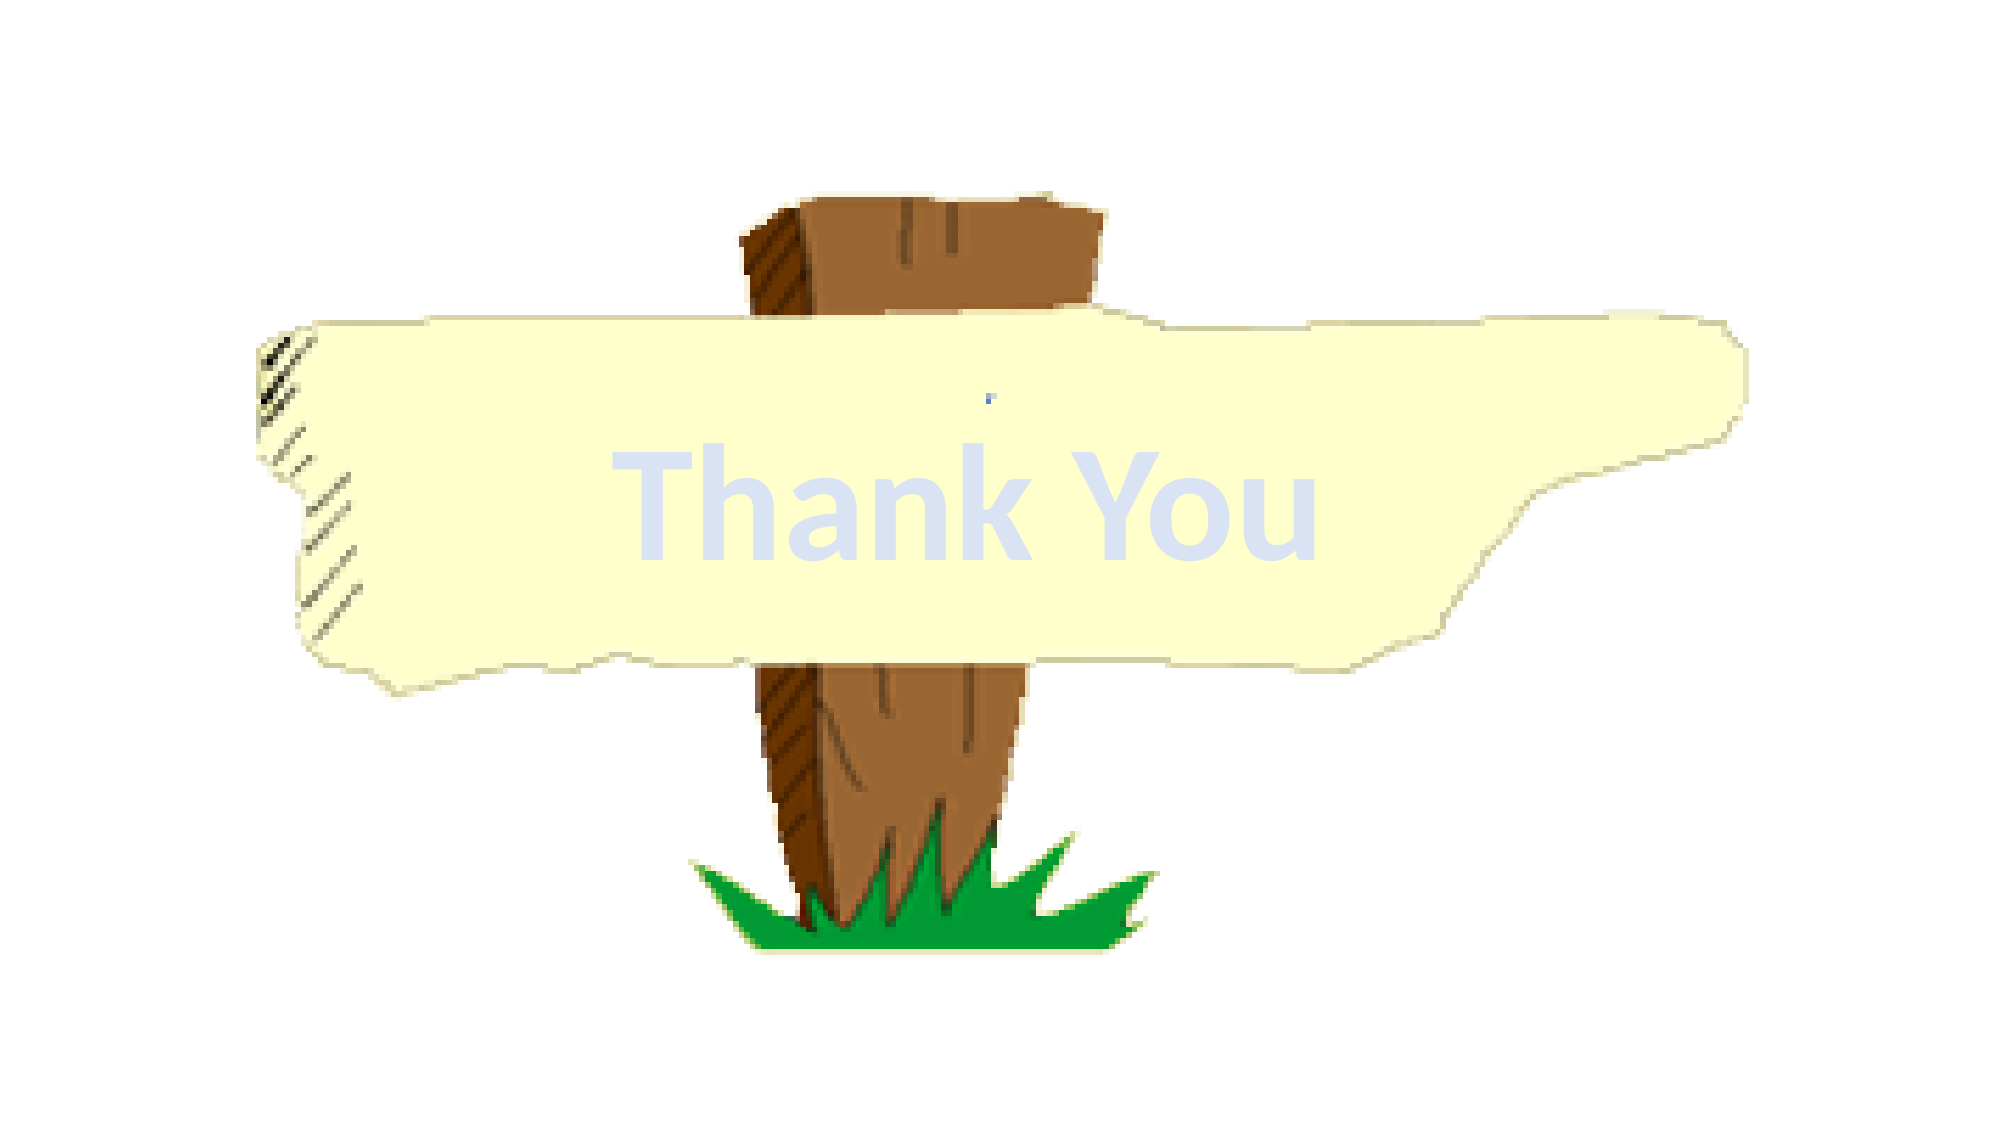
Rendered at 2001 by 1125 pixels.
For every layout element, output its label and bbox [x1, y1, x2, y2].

picture [189, 124, 1800, 1006]
